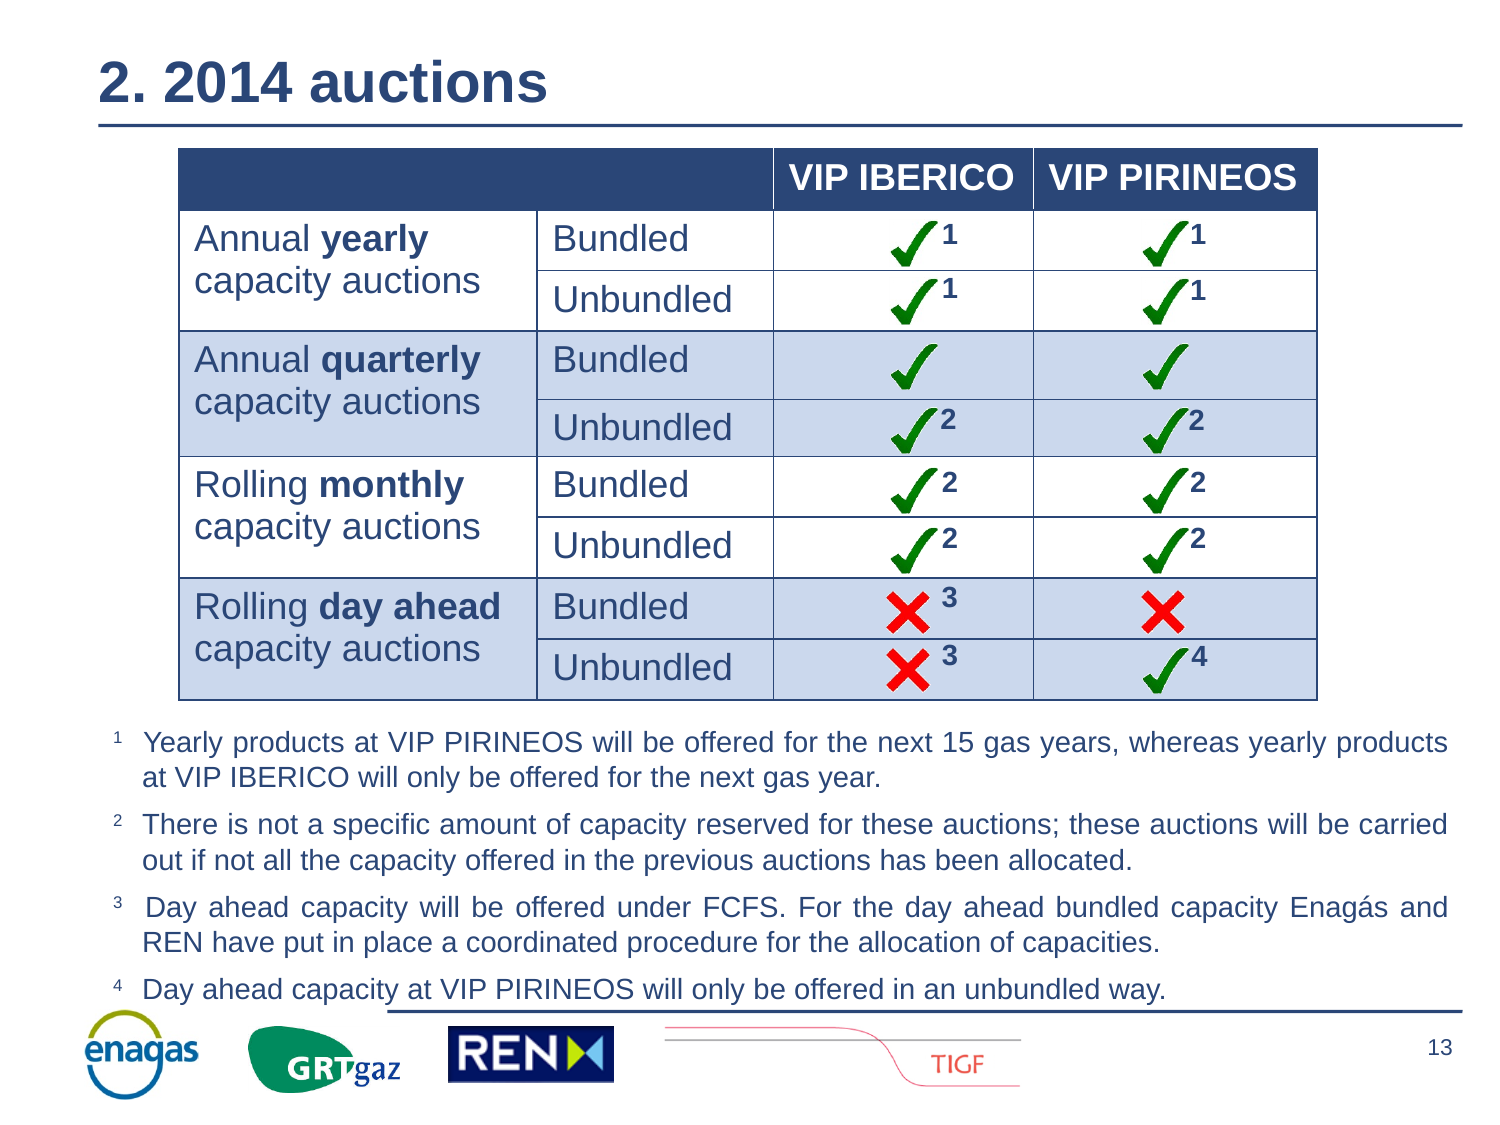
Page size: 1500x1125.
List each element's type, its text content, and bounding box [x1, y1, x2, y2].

text_box 3 [926, 571, 975, 621]
picture [889, 526, 938, 575]
table_cell [1191, 640, 1316, 699]
text_box 1 [1175, 207, 1223, 258]
table_header VIP PIRINEOS [1034, 150, 1316, 209]
table_cell [1034, 211, 1175, 270]
table_cell [774, 211, 927, 270]
table_cell [774, 640, 883, 699]
table_cell [774, 332, 1033, 399]
table_cell [1193, 518, 1316, 577]
table_cell [774, 400, 925, 456]
picture [1141, 342, 1190, 390]
table_cell Annual yearly capacity auctions [180, 211, 536, 330]
table_header VIP IBERICO [774, 150, 1033, 209]
table_cell [1193, 400, 1316, 456]
picture [889, 276, 938, 325]
text_box 1 [1188, 263, 1223, 314]
table_cell [932, 640, 1033, 699]
picture [884, 646, 931, 693]
table_cell [1034, 271, 1141, 330]
table_cell [1191, 271, 1316, 330]
table_cell [1034, 400, 1173, 456]
table_cell [1034, 518, 1175, 577]
picture [1141, 465, 1190, 514]
text_box 1 [937, 262, 975, 312]
text_box 2 [1173, 393, 1221, 444]
table_cell [940, 271, 1033, 330]
table_cell [774, 518, 927, 577]
picture [884, 589, 931, 636]
table_cell [1034, 579, 1316, 638]
text_box 1 [927, 207, 975, 258]
table_cell Bundled [538, 332, 773, 399]
table_header [180, 150, 536, 209]
picture [1141, 276, 1190, 325]
text_box 4 [1187, 629, 1224, 680]
text_box 2 [927, 511, 975, 562]
table_cell Bundled [538, 579, 773, 638]
table_cell Annual quarterly capacity auctions [180, 332, 536, 456]
table_cell [774, 457, 891, 516]
picture [1139, 588, 1186, 635]
text_box 2 [925, 393, 973, 444]
table_cell [943, 211, 1033, 270]
table_cell [943, 457, 1033, 516]
text_box 2. 2014 auctions [98, 54, 1466, 115]
picture [84, 1009, 199, 1100]
text_box 2 [1187, 455, 1223, 506]
text_box 2 [936, 455, 975, 506]
table_header [538, 150, 773, 209]
table_cell [943, 518, 1033, 577]
picture [889, 465, 938, 514]
picture [889, 405, 938, 454]
picture [1141, 219, 1190, 268]
picture [889, 219, 938, 268]
table_cell [1034, 457, 1143, 516]
table_cell Rolling day ahead capacity auctions [180, 579, 536, 699]
picture [663, 1026, 1022, 1087]
table_cell Unbundled [538, 518, 773, 577]
table_cell Rolling monthly capacity auctions [180, 457, 536, 577]
picture [1141, 646, 1190, 694]
table_cell [1034, 332, 1316, 399]
table_cell [943, 400, 1033, 456]
table_cell [935, 579, 1033, 638]
table_cell Unbundled [538, 640, 773, 699]
text_box 3 [930, 628, 975, 679]
table_cell [774, 579, 926, 638]
table_cell [774, 271, 890, 330]
table_cell [1194, 211, 1316, 270]
picture [1141, 526, 1190, 575]
picture [1141, 405, 1190, 454]
picture [248, 1026, 400, 1093]
picture [448, 1026, 614, 1083]
table_cell Bundled [538, 211, 773, 270]
table_cell [1034, 640, 1140, 699]
table_cell Unbundled [538, 400, 773, 456]
table_cell Bundled [538, 457, 773, 516]
text_box 1 Yearly products at VIP PIRINEOS will be offered for the next 15 gas years, whereas yearly products at VIP IBERICO will only be offered for the next gas year. 2 There is not a specific amount of capacity reserved for these auctions; these auctions will be carried out if not all the capacity offered in the previous auctions has been allocated. 3 Day ahead capacity will be offered under FCFS. For the day ahead bundled capacity Enagás and REN have put in place a coordinated procedure for the allocation of capacities. 4 Day ahead capacity at VIP PIRINEOS will only be offered in an unbundled way. [98, 715, 1466, 1013]
table_cell [1194, 457, 1316, 516]
table_cell Unbundled [538, 271, 773, 330]
picture [889, 342, 938, 390]
text_box 2 [1175, 512, 1223, 562]
